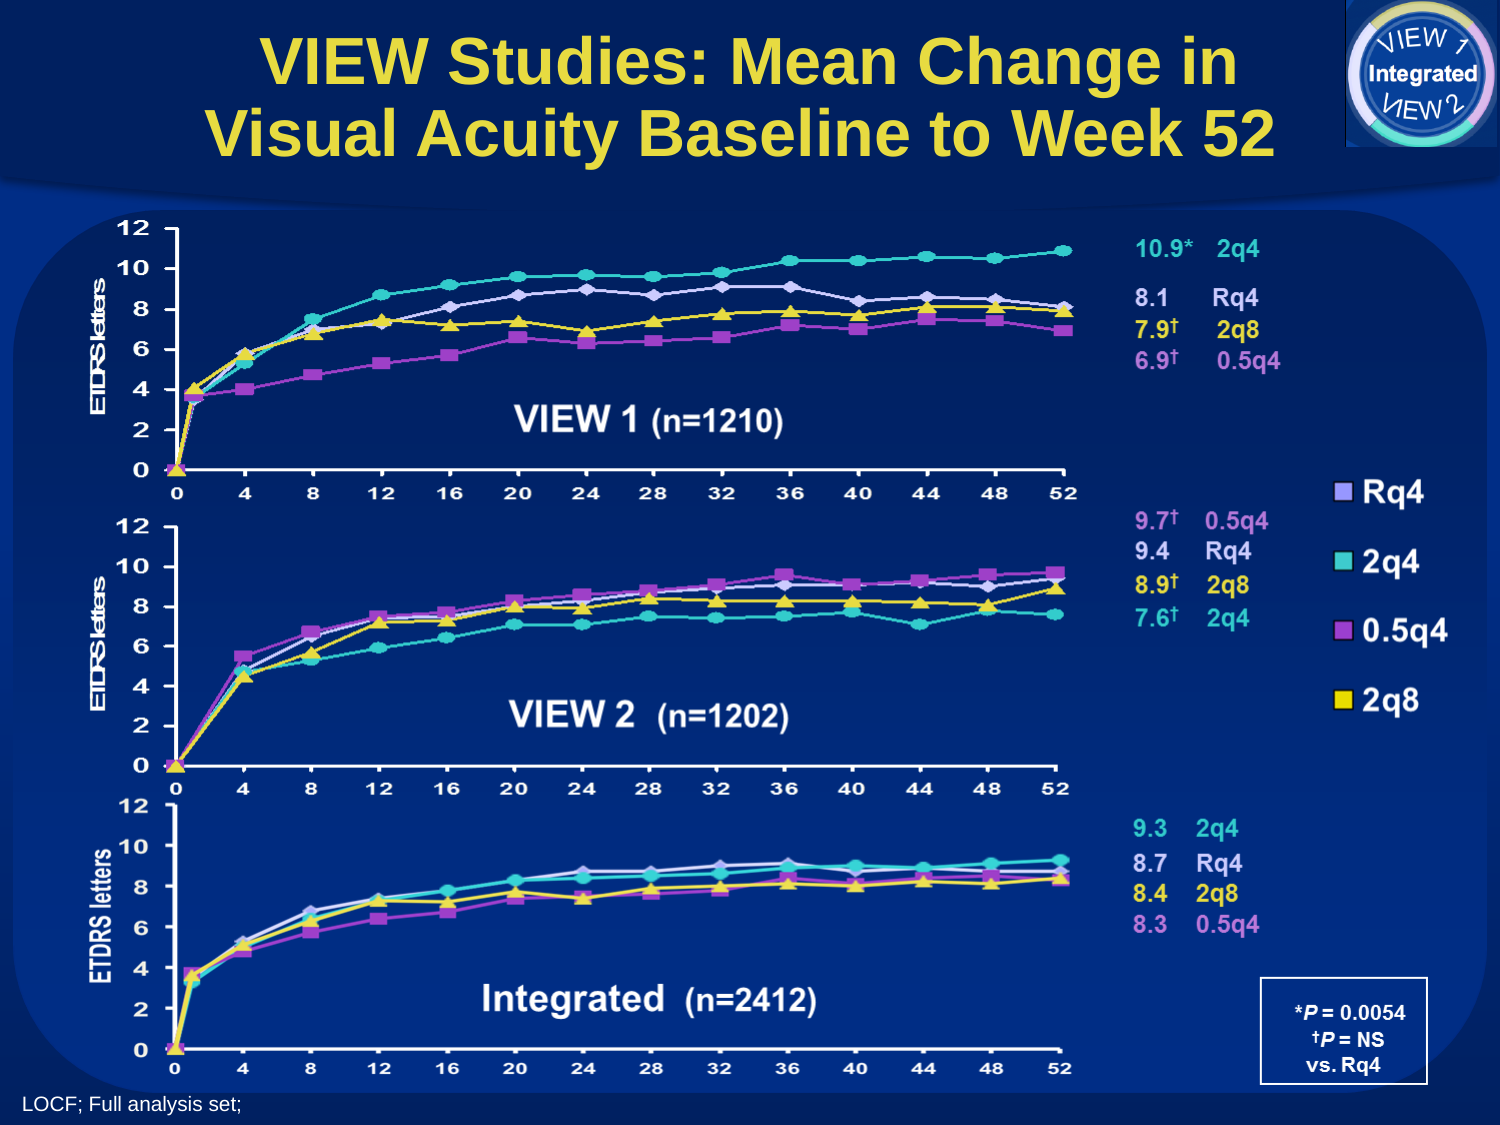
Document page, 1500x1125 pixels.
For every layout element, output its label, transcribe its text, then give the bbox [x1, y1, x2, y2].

picture [1345, 0, 1497, 148]
text_box LOCF; Full analysis set; [7, 1083, 266, 1123]
title VIEW Studies: Mean Change in Visual Acuity Baseline to Week 52 [75, 42, 1425, 179]
picture [12, 197, 1487, 1109]
